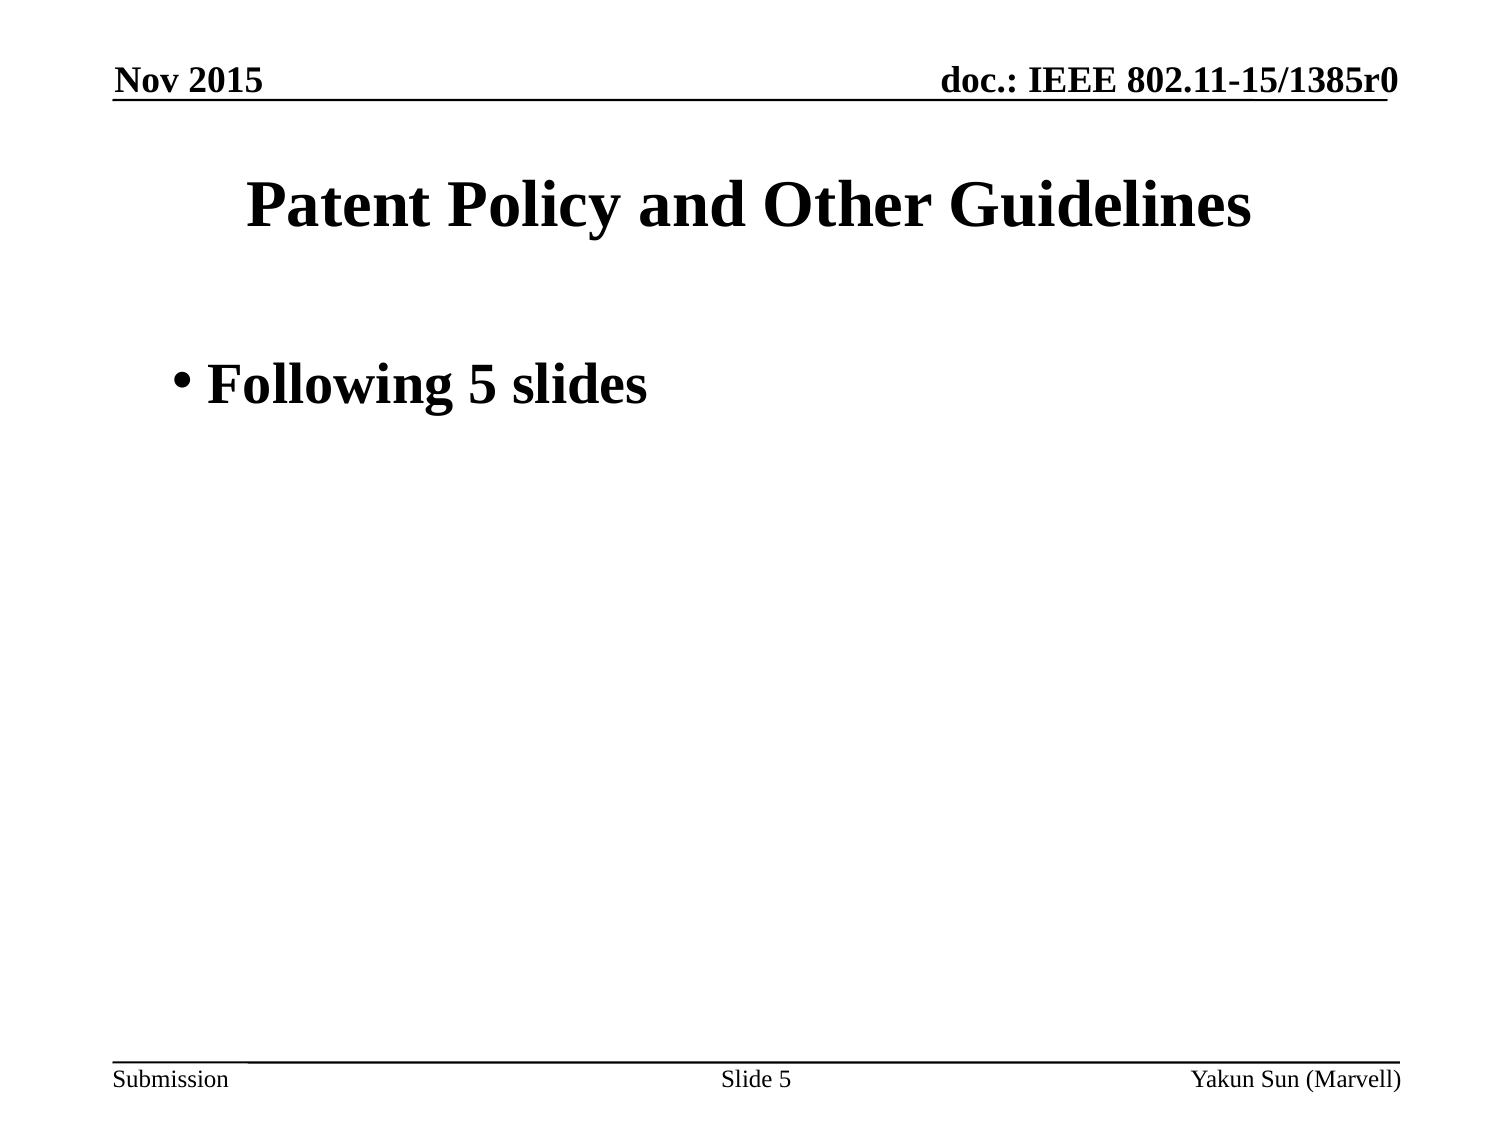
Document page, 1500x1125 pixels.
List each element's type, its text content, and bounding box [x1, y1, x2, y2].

footer Yakun Sun (Marvell) [1118, 1061, 1402, 1093]
text_box Following 5 slides [157, 337, 664, 423]
slide_number Slide 5 [712, 1061, 800, 1093]
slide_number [114, 54, 265, 101]
title Patent Policy and Other Guidelines [112, 112, 1388, 288]
